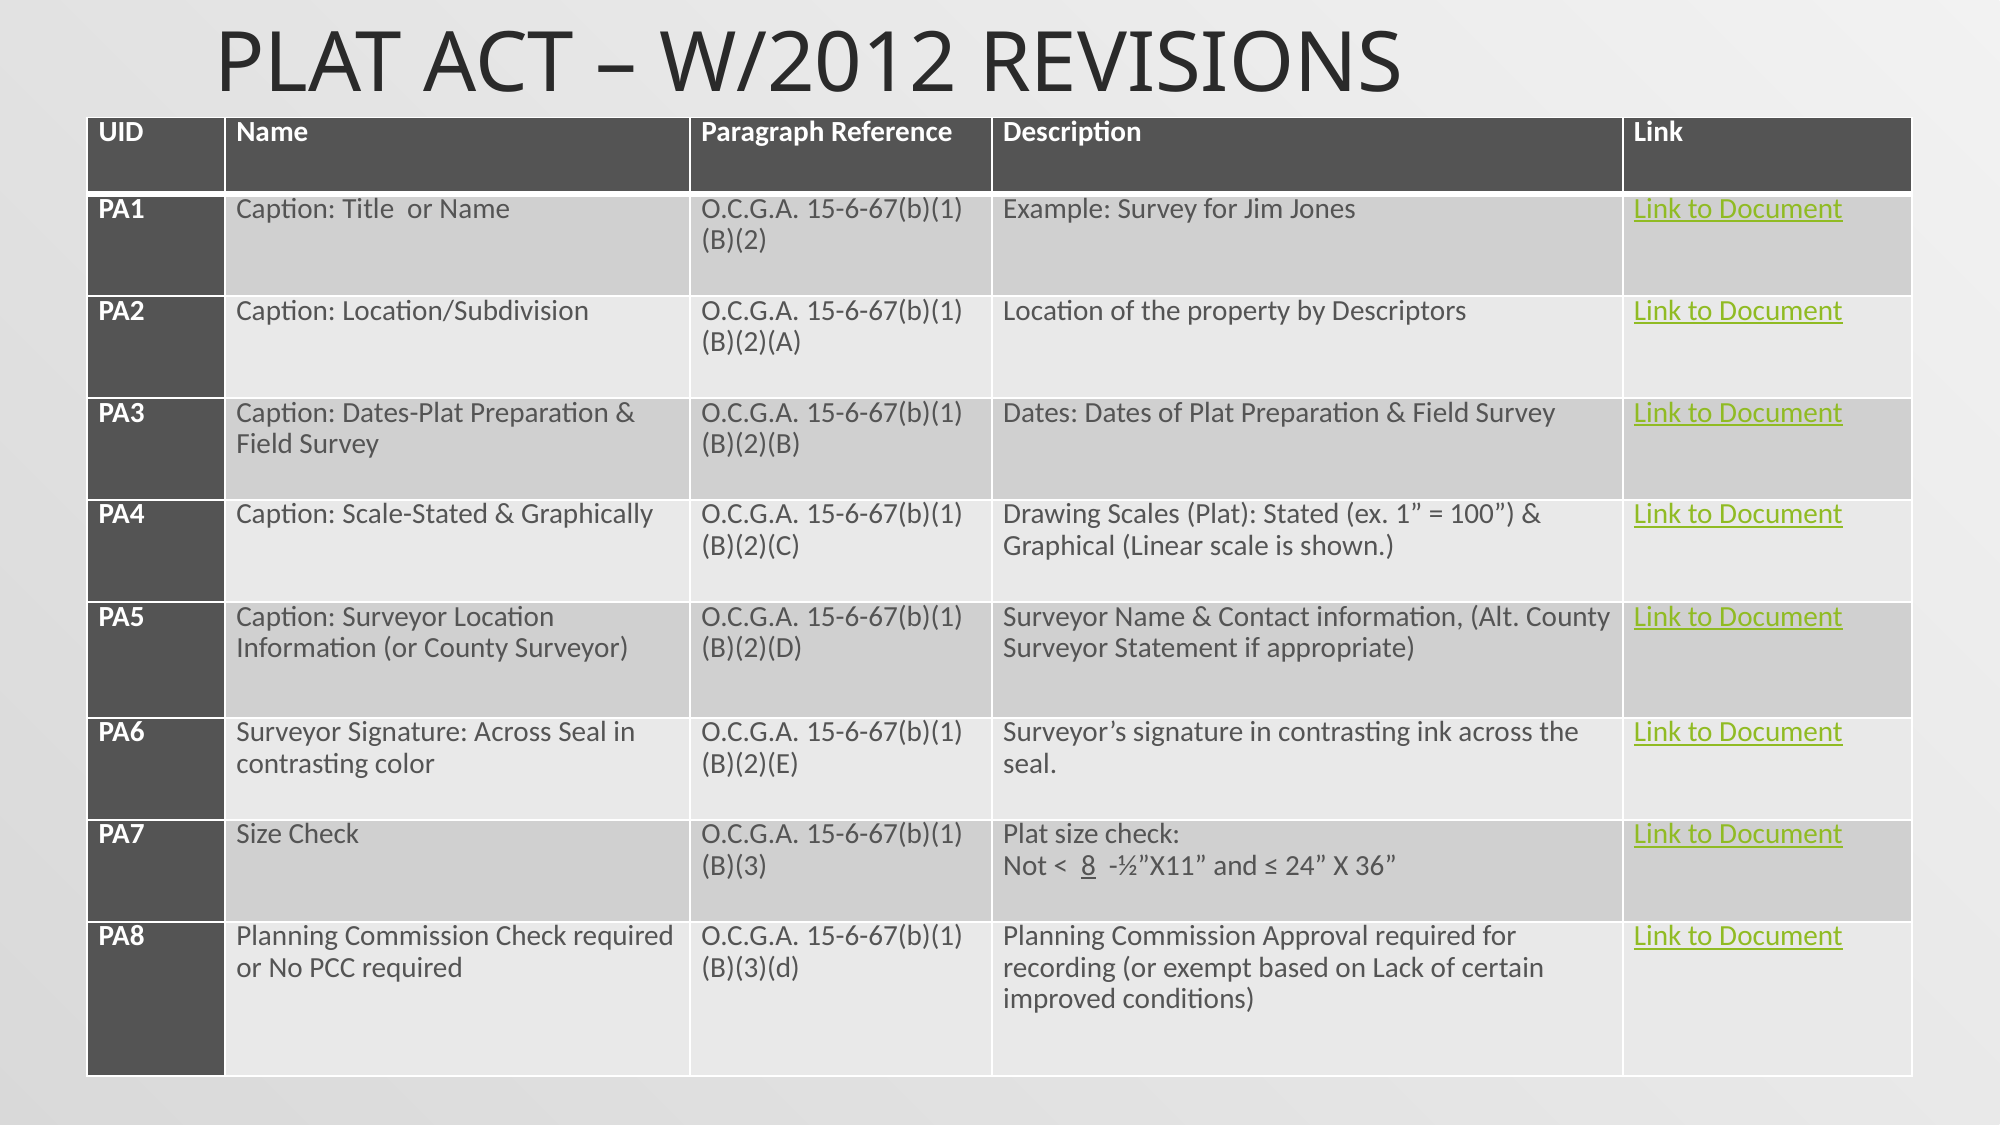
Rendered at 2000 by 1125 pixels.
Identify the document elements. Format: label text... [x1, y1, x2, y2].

table_cell O.C.G.A. 15-6-67(b)(1)(B)(2)(E) [691, 719, 991, 819]
table_header Name [226, 118, 689, 191]
table_cell O.C.G.A. 15-6-67(b)(1)(B)(2)(A) [691, 297, 991, 397]
table_cell Drawing Scales (Plat): Stated (ex. 1” = 100”) & Graphical (Linear scale is shown.) [993, 501, 1622, 601]
table_cell Link to Document [1624, 821, 1911, 921]
table_cell Link to Document [1624, 399, 1911, 499]
table_cell PA4 [88, 501, 224, 601]
table_cell Link to Document [1624, 603, 1911, 717]
table_header Link [1624, 118, 1911, 191]
table_cell Size Check [226, 821, 689, 921]
table_cell O.C.G.A. 15-6-67(b)(1)(B)(3)(d) [691, 923, 991, 1075]
table_cell PA6 [88, 719, 224, 819]
title Plat Act – w/2012 Revisions [199, 0, 1800, 117]
table_header Paragraph Reference [691, 118, 991, 191]
table_cell Location of the property by Descriptors [993, 297, 1622, 397]
table_cell Planning Commission Check required or No PCC required [226, 923, 689, 1075]
table_cell O.C.G.A. 15-6-67(b)(1)(B)(3) [691, 821, 991, 921]
table_cell Link to Document [1624, 923, 1911, 1075]
table_cell Caption: Location/Subdivision [226, 297, 689, 397]
table_cell PA7 [88, 821, 224, 921]
table_cell O.C.G.A. 15-6-67(b)(1)(B)(2) [691, 197, 991, 295]
table_header UID [88, 118, 224, 191]
table_cell Link to Document [1624, 297, 1911, 397]
table_cell Caption: Title or Name [226, 197, 689, 295]
table_cell PA2 [88, 297, 224, 397]
table_cell Caption: Scale-Stated & Graphically [226, 501, 689, 601]
table_cell Link to Document [1624, 501, 1911, 601]
table_cell Planning Commission Approval required for recording (or exempt based on Lack of certain improved conditions) [993, 923, 1622, 1075]
table_cell O.C.G.A. 15-6-67(b)(1)(B)(2)(C) [691, 501, 991, 601]
table_header Description [993, 118, 1622, 191]
table_cell PA3 [88, 399, 224, 499]
table_cell Link to Document [1624, 197, 1911, 295]
table_cell Link to Document [1624, 719, 1911, 819]
table_cell Surveyor Name & Contact information, (Alt. County Surveyor Statement if appropriate) [993, 603, 1622, 717]
table_cell Plat size check: Not < 8 -½”X11” and ≤ 24” X 36” [993, 821, 1622, 921]
table_cell Surveyor Signature: Across Seal in contrasting color [226, 719, 689, 819]
table_cell Example: Survey for Jim Jones [993, 197, 1622, 295]
table_cell O.C.G.A. 15-6-67(b)(1)(B)(2)(B) [691, 399, 991, 499]
table_cell Dates: Dates of Plat Preparation & Field Survey [993, 399, 1622, 499]
table_cell Surveyor’s signature in contrasting ink across the seal. [993, 719, 1622, 819]
table_cell Caption: Surveyor Location Information (or County Surveyor) [226, 603, 689, 717]
table_cell PA1 [88, 197, 224, 295]
table_cell Caption: Dates-Plat Preparation & Field Survey [226, 399, 689, 499]
table_cell PA5 [88, 603, 224, 717]
table_cell PA8 [88, 923, 224, 1075]
table_cell O.C.G.A. 15-6-67(b)(1)(B)(2)(D) [691, 603, 991, 717]
